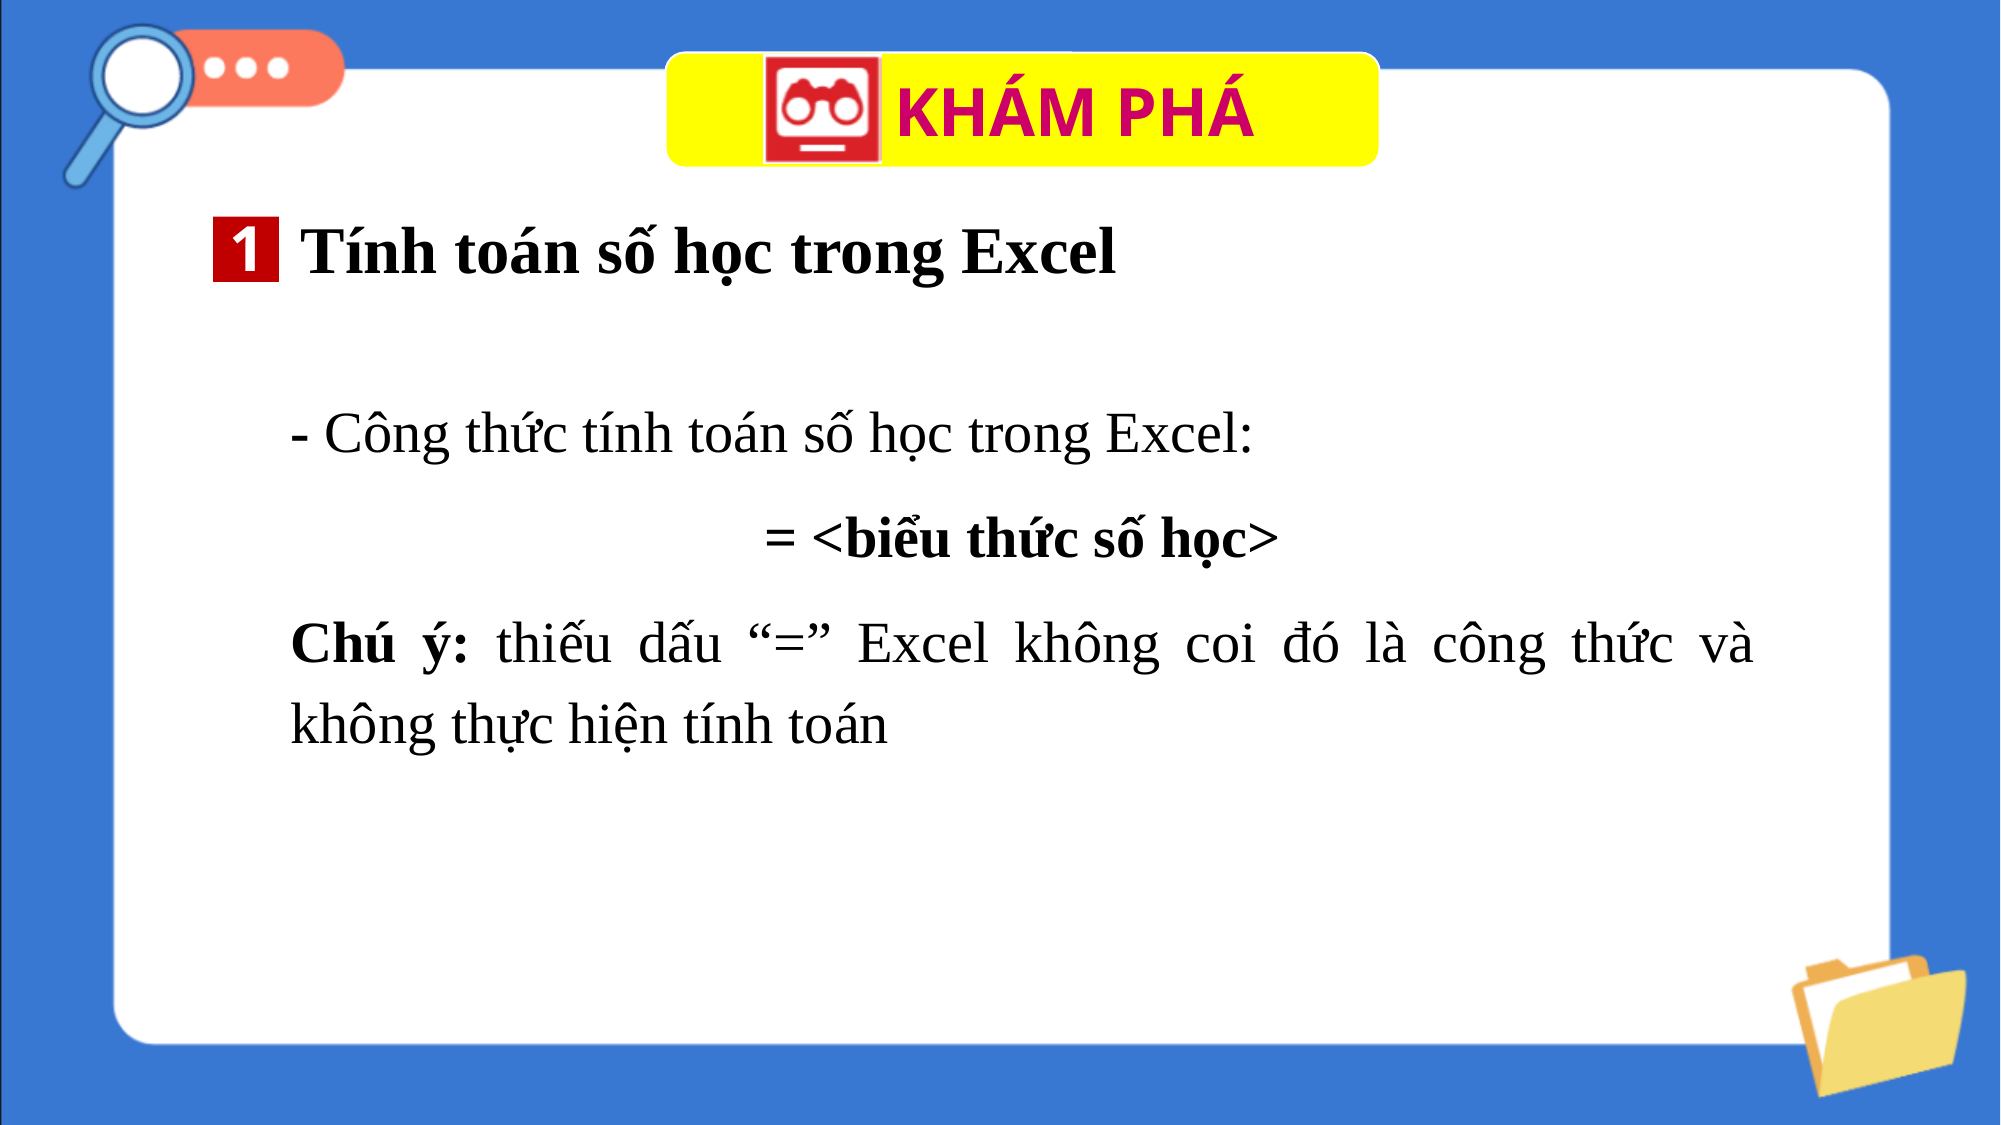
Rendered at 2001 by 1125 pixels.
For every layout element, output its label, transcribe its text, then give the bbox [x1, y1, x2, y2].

text_box - Công thức tính toán số học trong Excel: = <biểu thức số học> Chú ý: thiếu dấu “=” Excel không coi đó là công thức và không thực hiện tính toán [275, 375, 1770, 763]
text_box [665, 52, 1380, 168]
picture [0, 0, 2001, 1125]
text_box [211, 199, 1137, 296]
